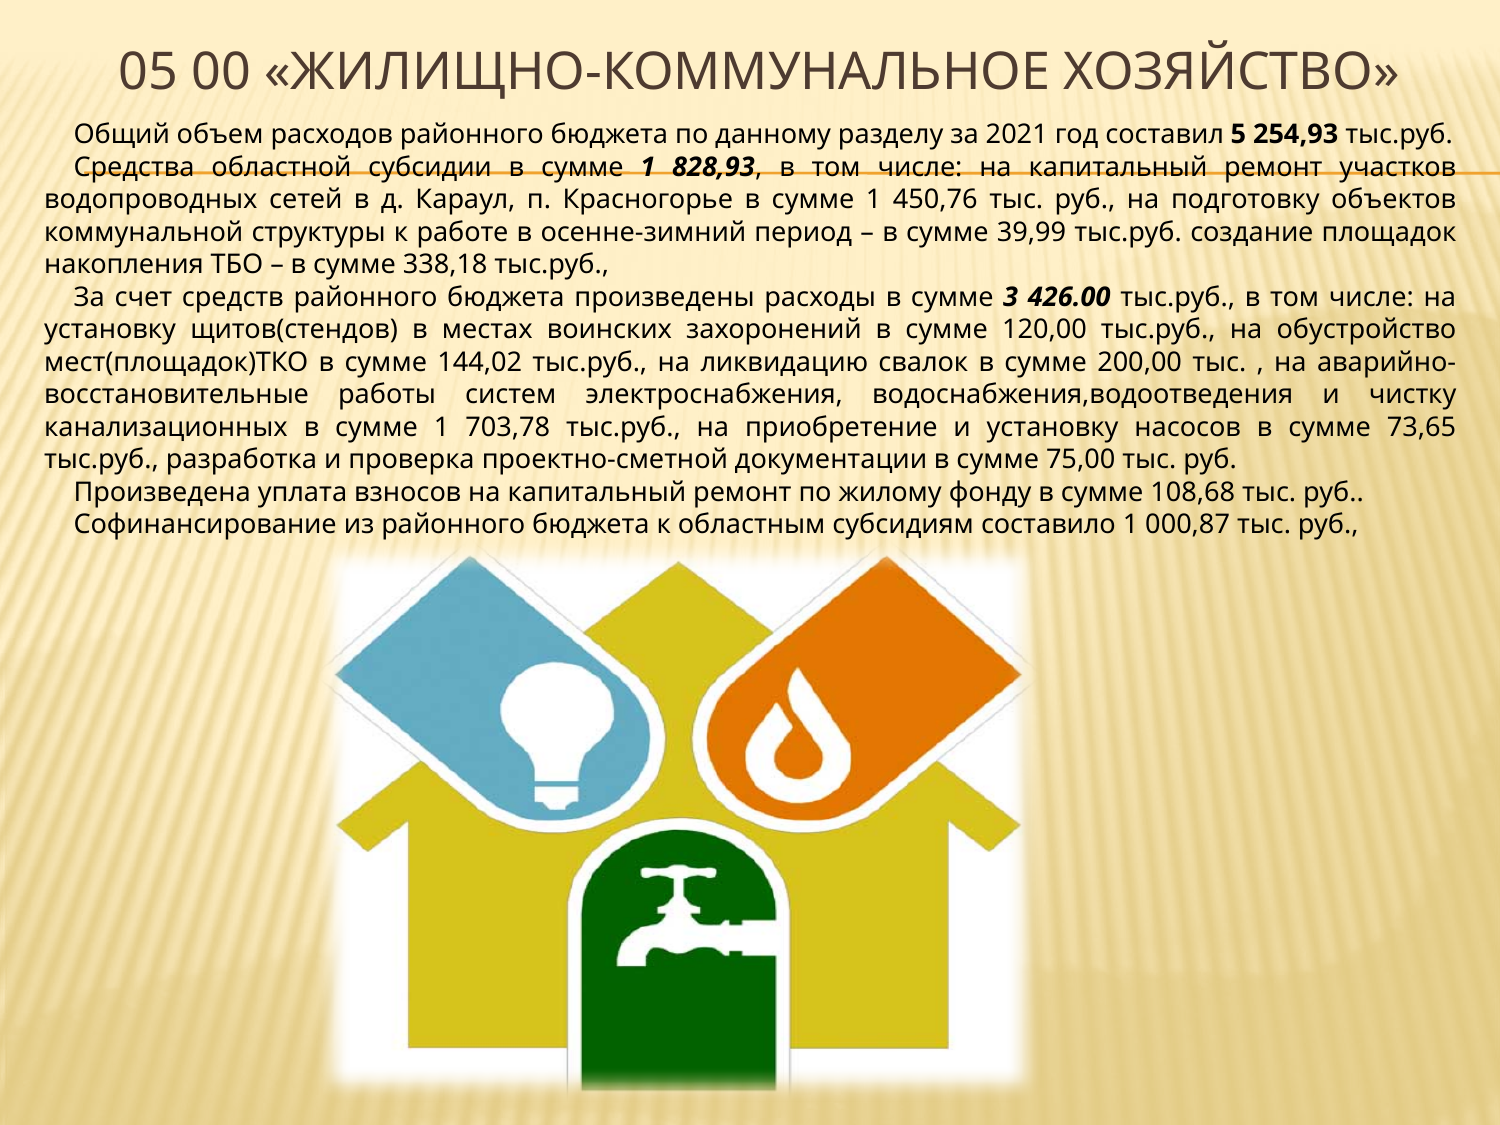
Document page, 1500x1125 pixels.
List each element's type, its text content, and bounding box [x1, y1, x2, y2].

title 05 00 «жилищно-коммунальное хозяйство» [46, 0, 1472, 138]
text_box Общий объем расходов районного бюджета по данному разделу за 2021 год составил 5 254,93 тыс.руб. Средства областной субсидии в сумме 1 828,93, в том числе: на капитальный ремонт участков водопроводных сетей в д. Караул, п. Красногорье в сумме 1 450,76 тыс. руб., на подготовку объектов коммунальной структуры к работе в осенне-зимний период – в сумме 39,99 тыс.руб. создание площадок накопления ТБО – в сумме 338,18 тыс.руб., За счет средств районного бюджета произведены расходы в сумме 3 426.00 тыс.руб., в том числе: на установку щитов(стендов) в местах воинских захоронений в сумме 120,00 тыс.руб., на обустройство мест(площадок)ТКО в сумме 144,02 тыс.руб., на ликвидацию свалок в сумме 200,00 тыс. , на аварийно-восстановительные работы систем электроснабжения, водоснабжения,водоотведения и чистку канализационных в сумме 1 703,78 тыс.руб., на приобретение и установку насосов в сумме 73,65 тыс.руб., разработка и проверка проектно-сметной документации в сумме 75,00 тыс. руб. Произведена уплата взносов на капитальный ремонт по жилому фонду в сумме 108,68 тыс. руб.. Софинансирование из районного бюджета к областным субсидиям составило 1 000,87 тыс. руб., [45, 179, 1457, 479]
picture [313, 538, 1042, 1102]
